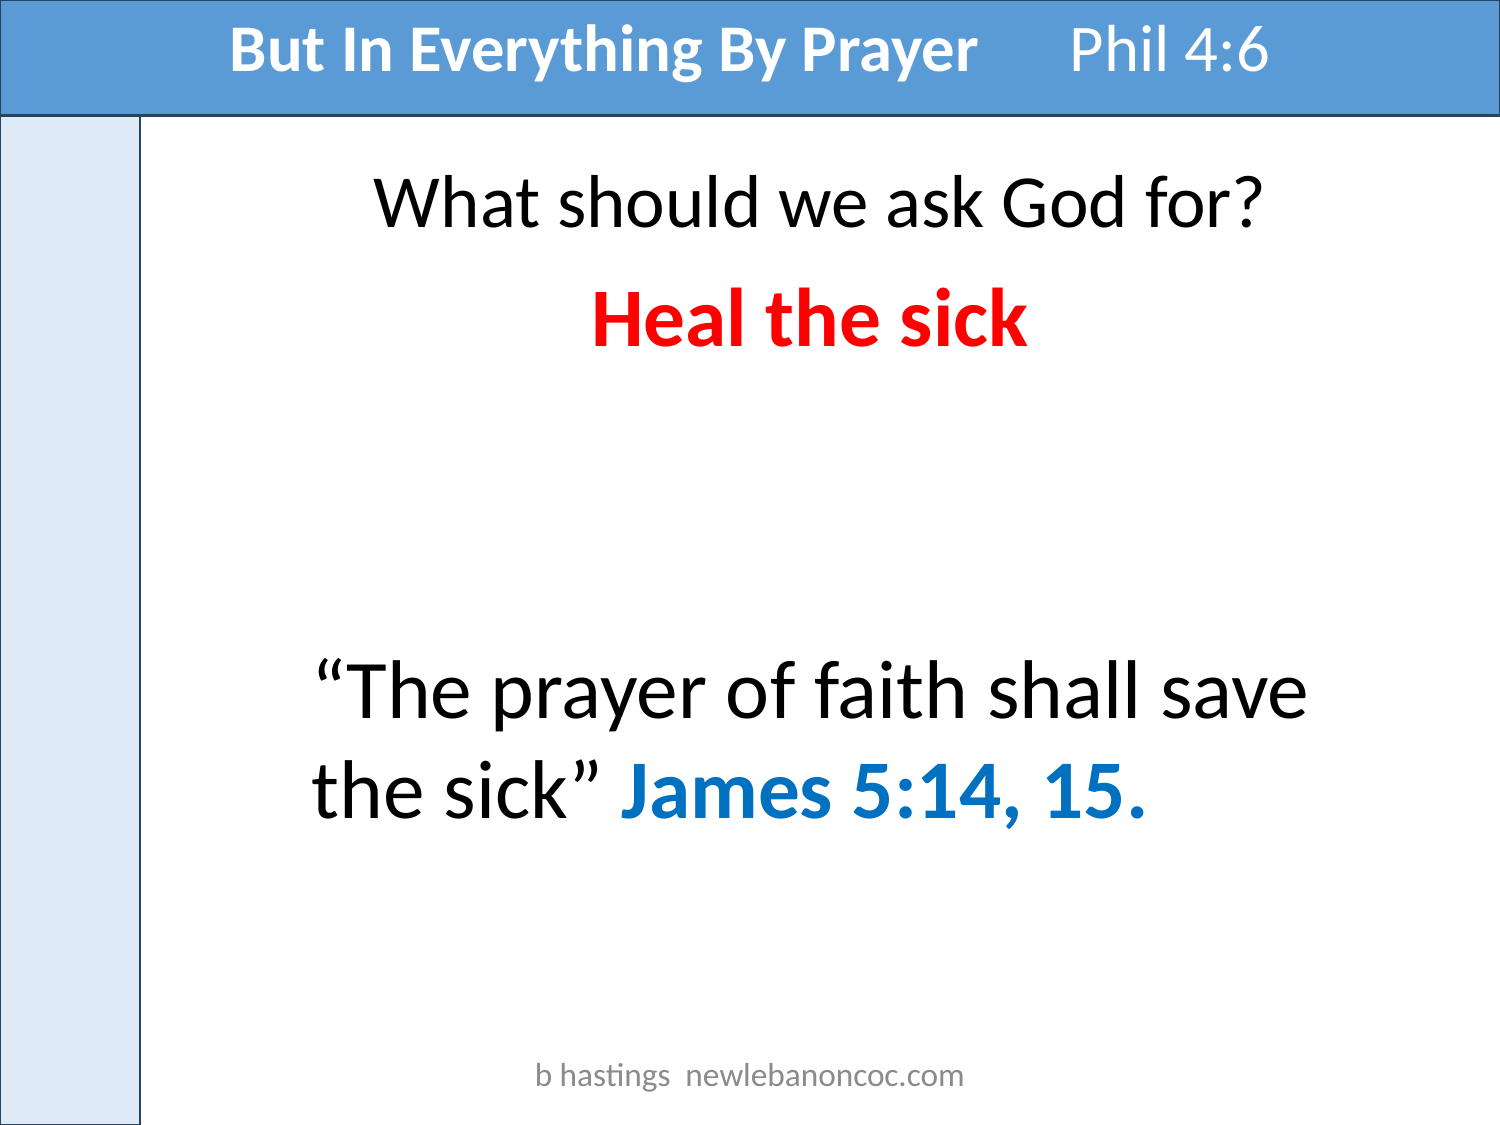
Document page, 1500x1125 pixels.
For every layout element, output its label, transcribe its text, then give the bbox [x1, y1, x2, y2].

text_box But In Everything By Prayer Phil 4:6 [0, 0, 1500, 192]
text_box [0, 192, 141, 1125]
text_box “The prayer of faith shall save the sick” James 5:14, 15. [297, 627, 1388, 843]
text_box What should we ask God for? [141, 145, 1500, 250]
footer b hastings newlebanoncoc.com [496, 1042, 1004, 1103]
text_box Heal the sick [141, 256, 1500, 371]
